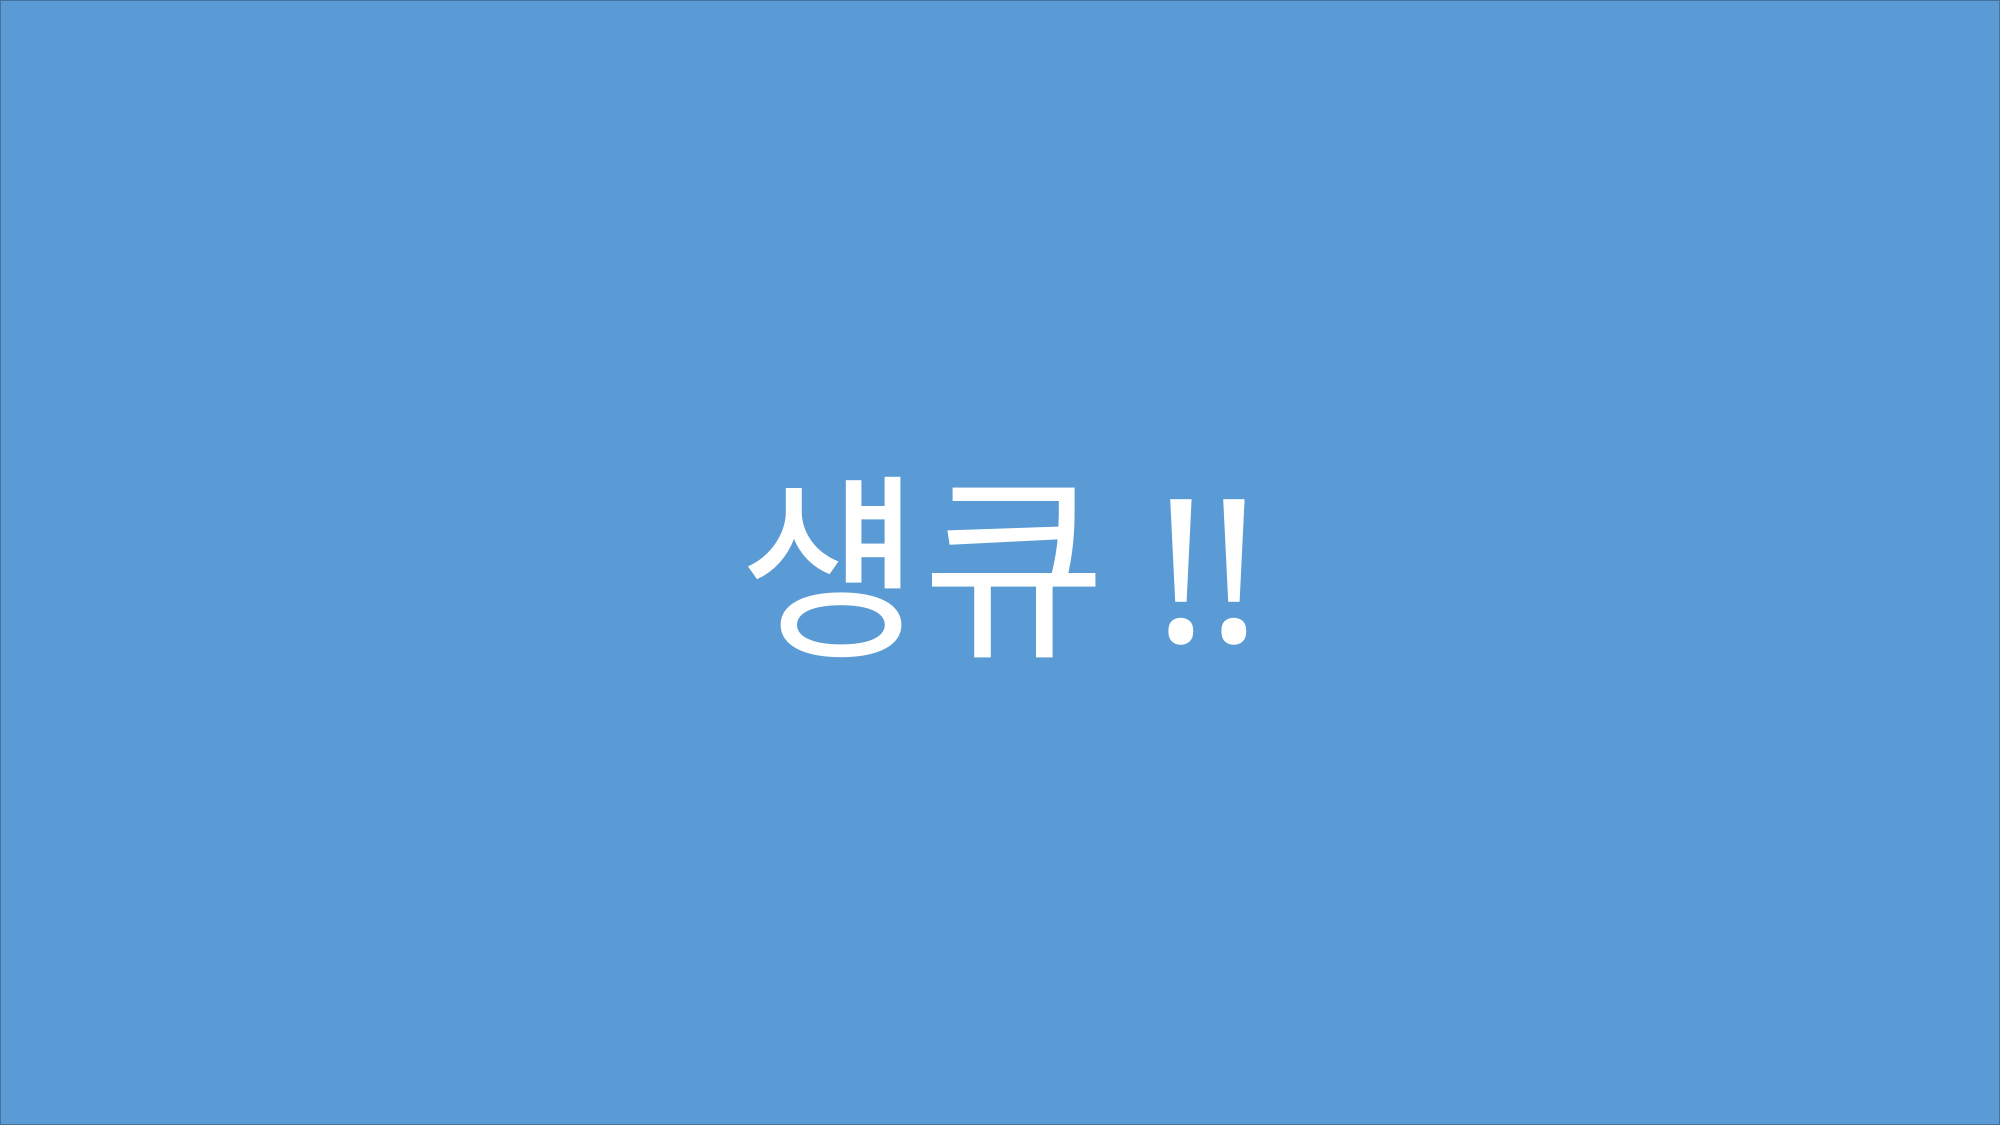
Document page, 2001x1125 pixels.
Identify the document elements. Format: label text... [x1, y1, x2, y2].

text_box 섕큐!! [0, 0, 2000, 1125]
